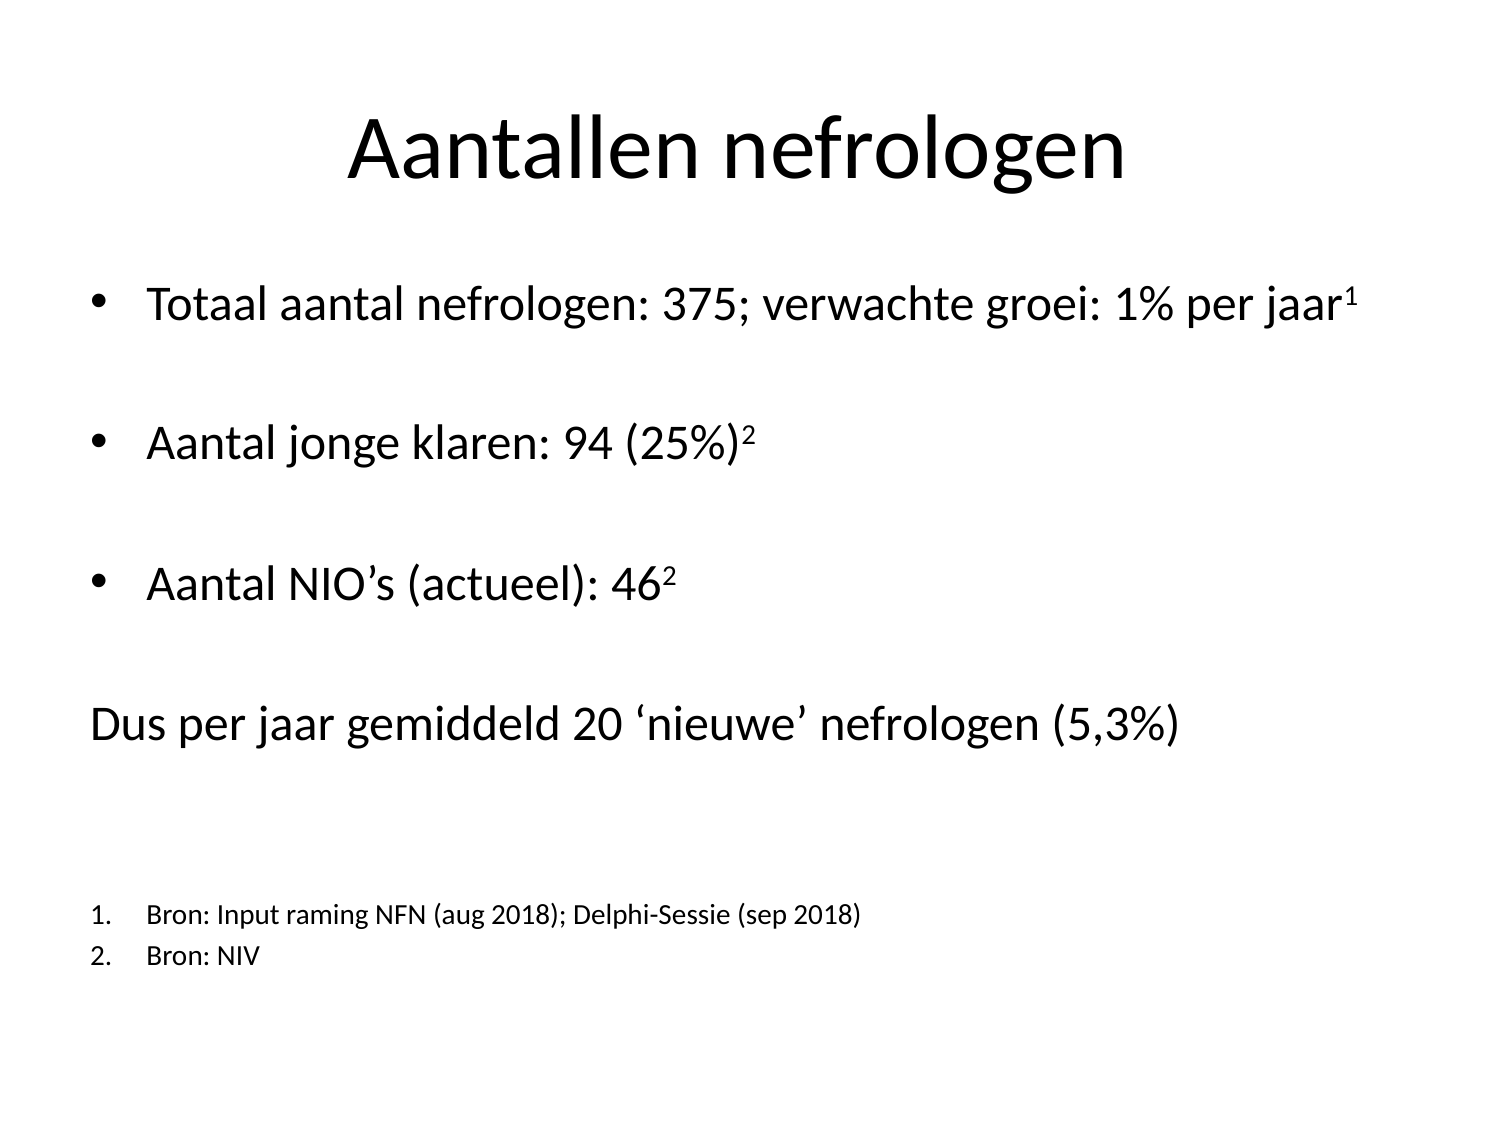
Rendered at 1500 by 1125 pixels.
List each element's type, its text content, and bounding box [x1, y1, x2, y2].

title Aantallen nefrologen [111, 54, 1365, 231]
list Totaal aantal nefrologen: 375; verwachte groei: 1% per jaar1 Aantal jonge klaren: 94 (25%)2 Aantal NIO’s (actueel): 462 Dus per jaar gemiddeld 20 ‘nieuwe’ nefrologen (5,3%) Bron: Input raming NFN (aug 2018); Delphi-Sessie (sep 2018) Bron: NIV [74, 262, 1426, 1059]
